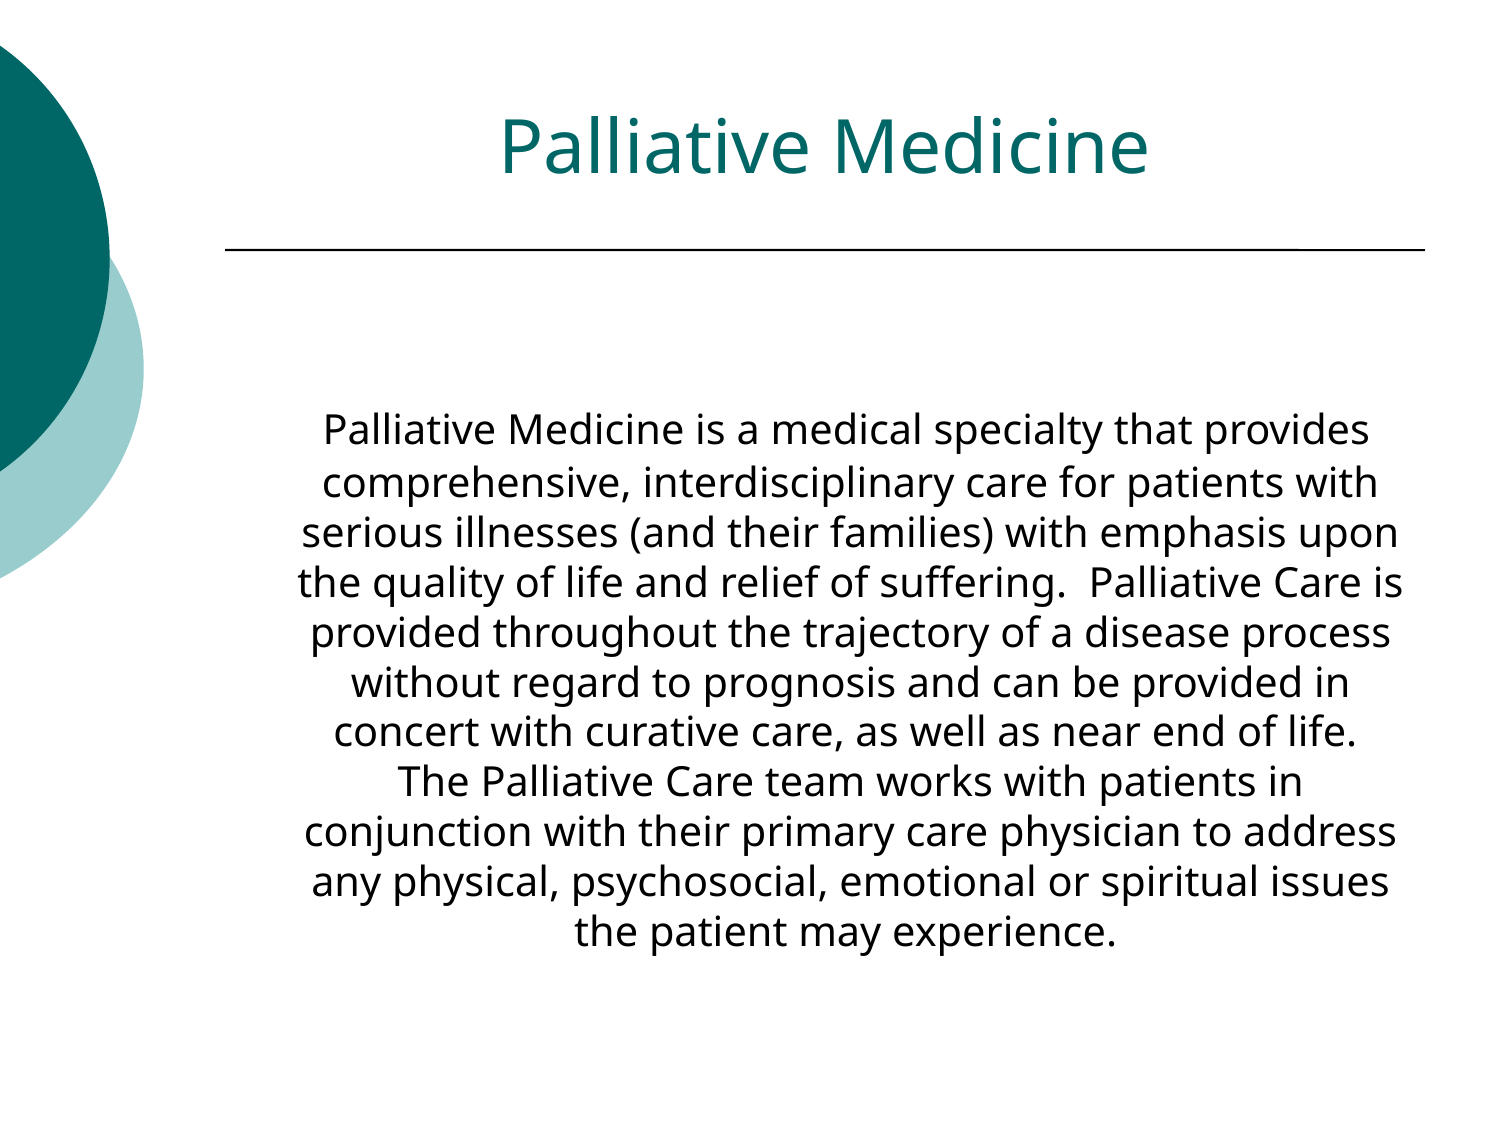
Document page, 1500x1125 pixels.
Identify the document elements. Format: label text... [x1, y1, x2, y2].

list Palliative Medicine is a medical specialty that provides comprehensive, interdisciplinary care for patients with serious illnesses (and their families) with emphasis upon the quality of life and relief of suffering. Palliative Care is provided throughout the trajectory of a disease process without regard to prognosis and can be provided in concert with curative care, as well as near end of life. The Palliative Care team works with patients in conjunction with their primary care physician to address any physical, psychosocial, emotional or spiritual issues the patient may experience. [224, 299, 1425, 975]
title Palliative Medicine [224, 49, 1425, 237]
